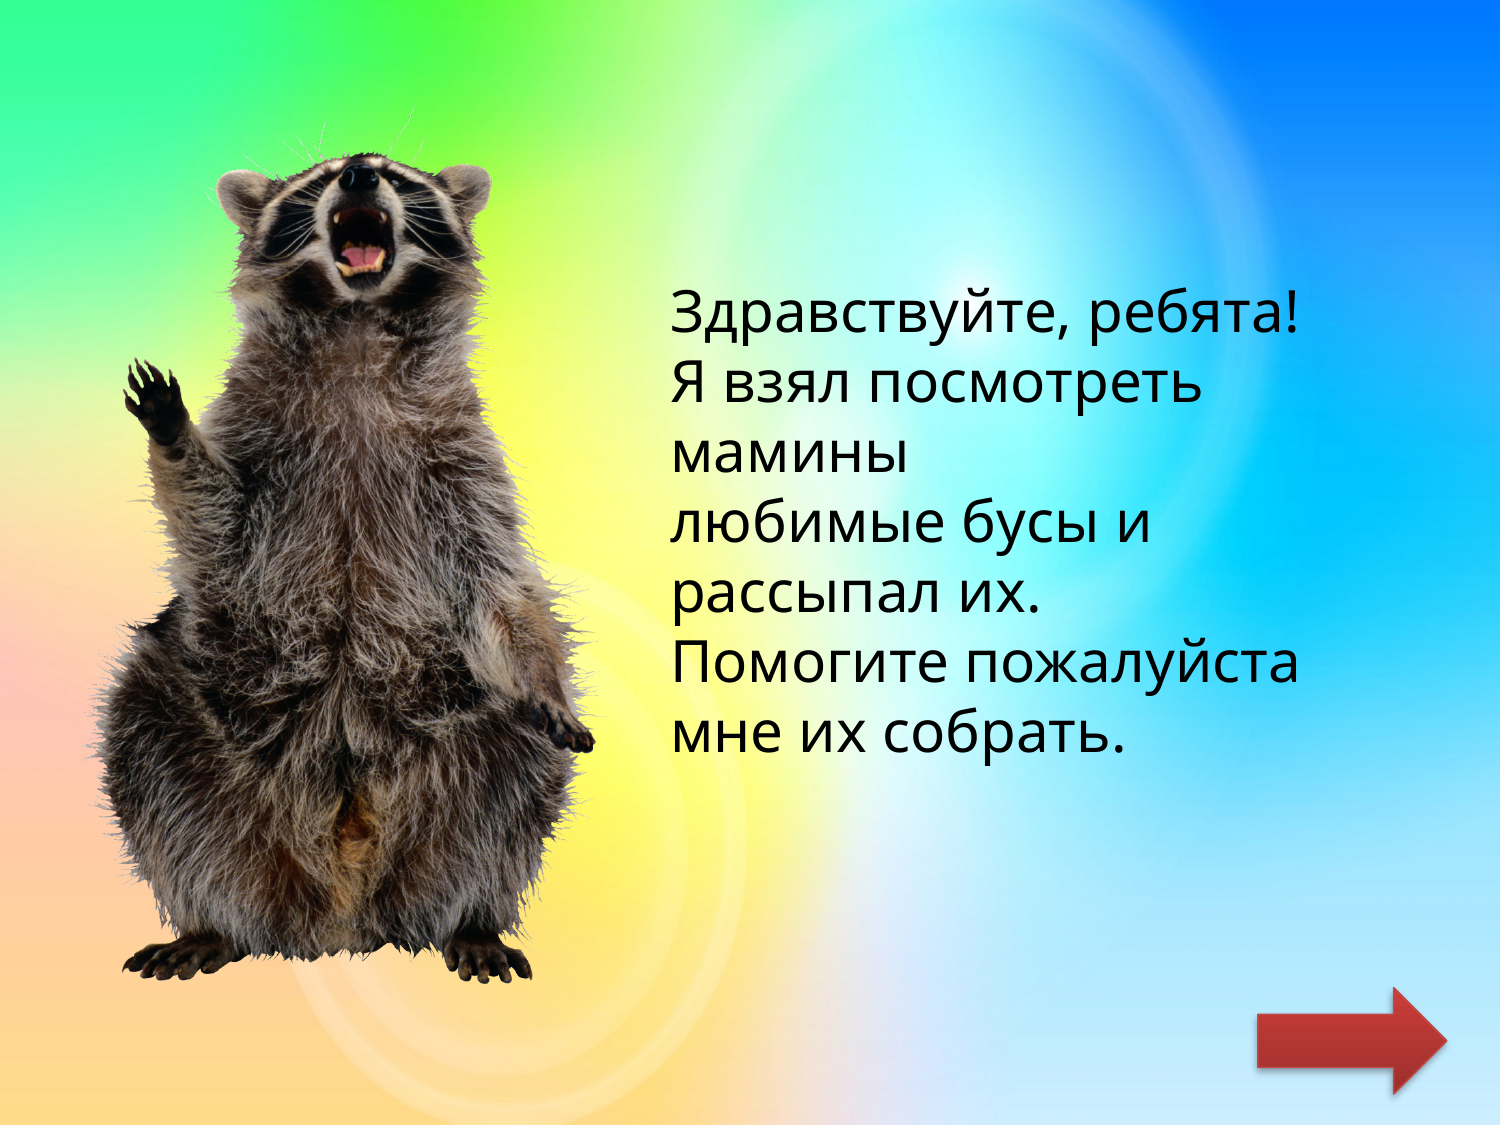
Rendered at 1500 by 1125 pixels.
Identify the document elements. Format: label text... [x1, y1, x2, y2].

picture [0, 0, 1500, 1125]
text_box Здравствуйте, ребята! Я взял посмотреть мамины любимые бусы и рассыпал их. Помогите пожалуйста мне их собрать. [655, 267, 1337, 772]
text_box [1257, 986, 1448, 1095]
